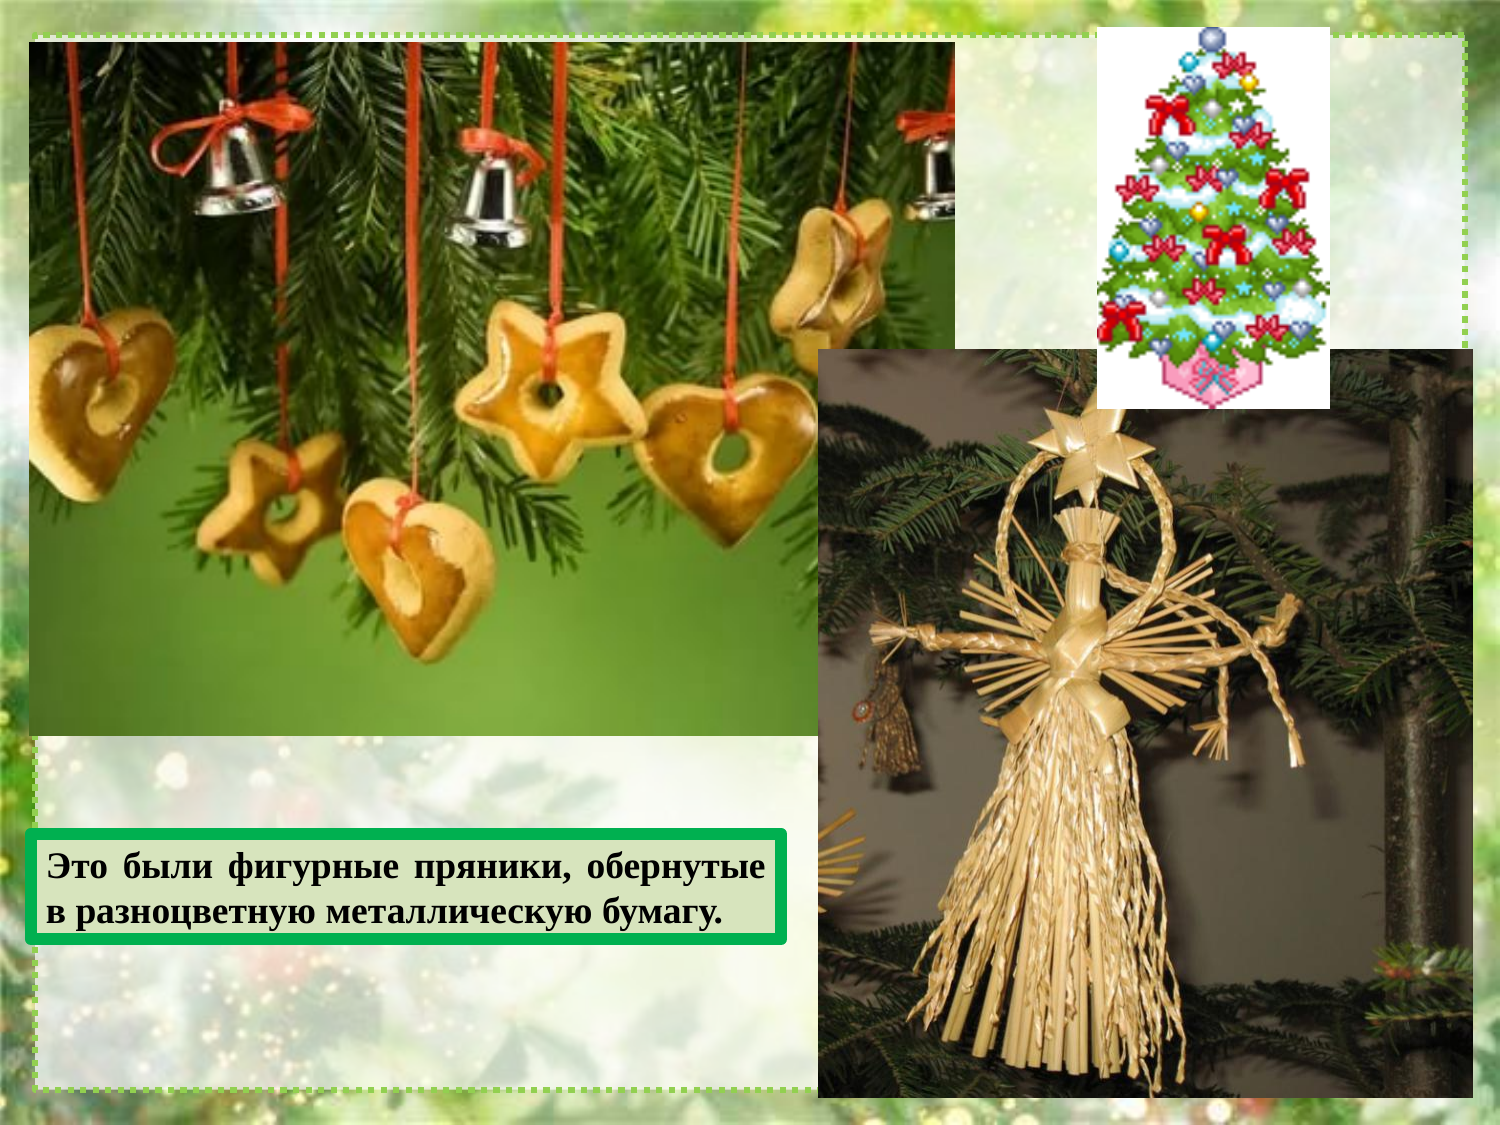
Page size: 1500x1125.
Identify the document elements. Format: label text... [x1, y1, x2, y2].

picture [0, 0, 1500, 1125]
text_box Это были фигурные пряники, обернутые в разноцветную металлическую бумагу. [31, 834, 781, 939]
